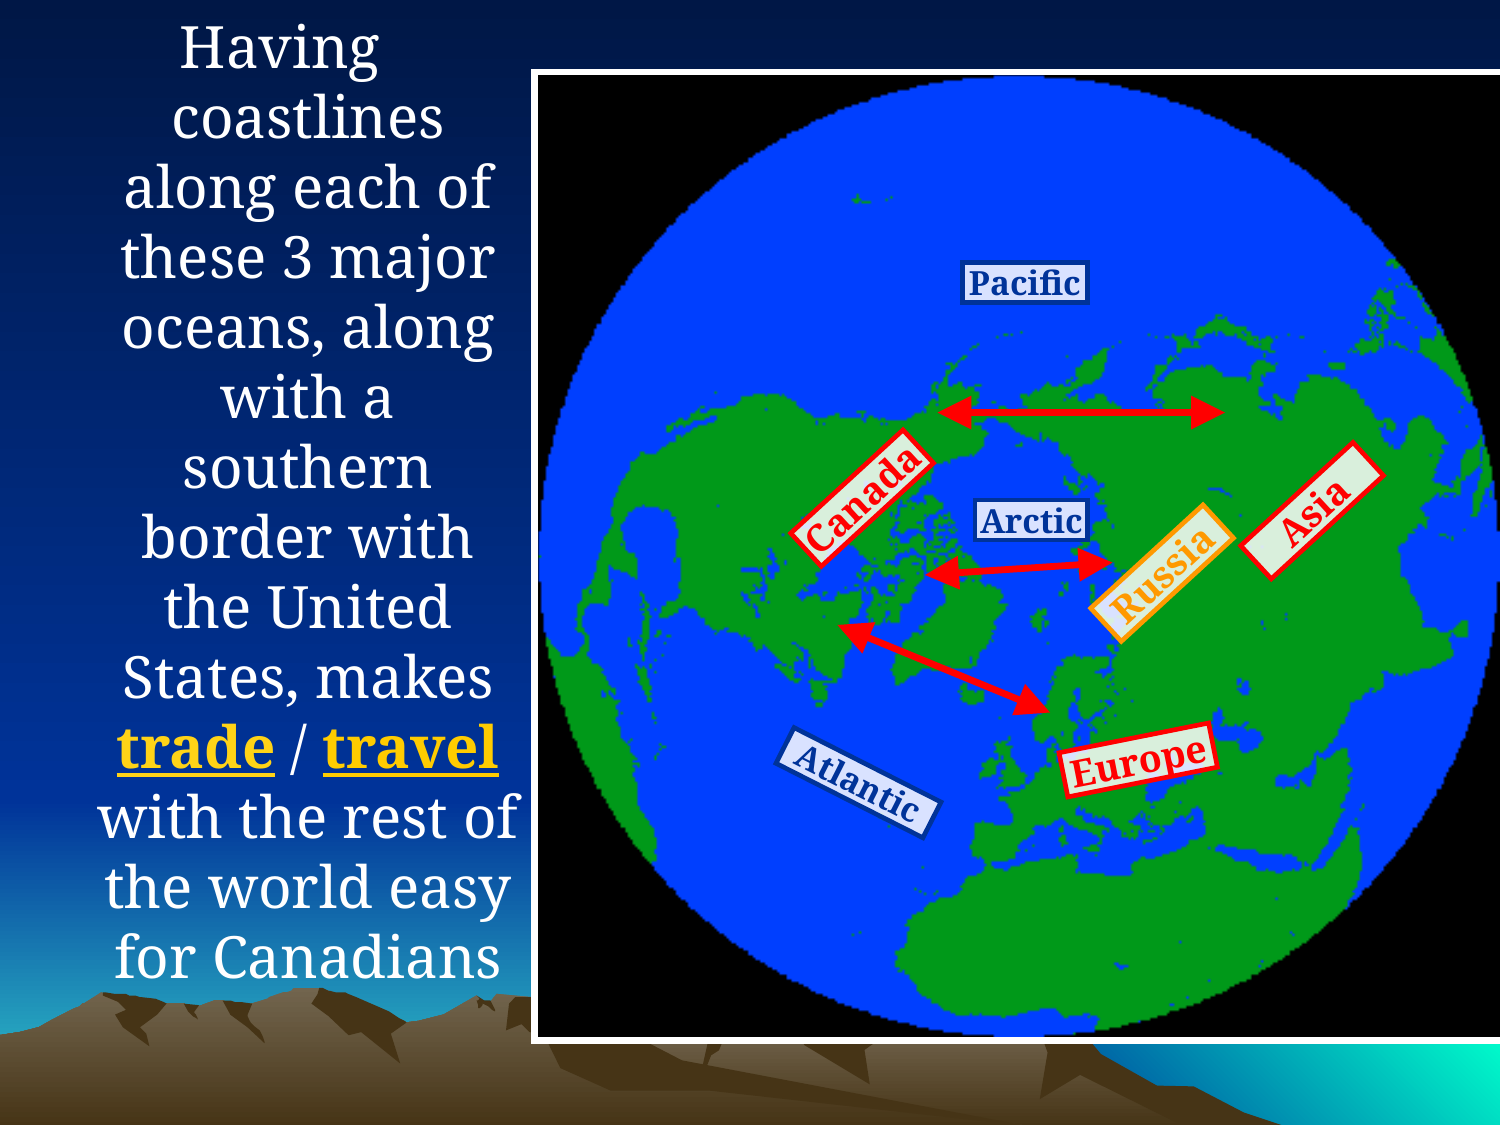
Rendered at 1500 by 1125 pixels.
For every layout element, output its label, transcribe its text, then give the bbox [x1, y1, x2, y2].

list Having coastlines along each of these 3 major oceans, along with a southern border with the United States, makes trade / travel with the rest of the world easy for Canadians [37, 2, 538, 998]
picture [537, 74, 1500, 1038]
